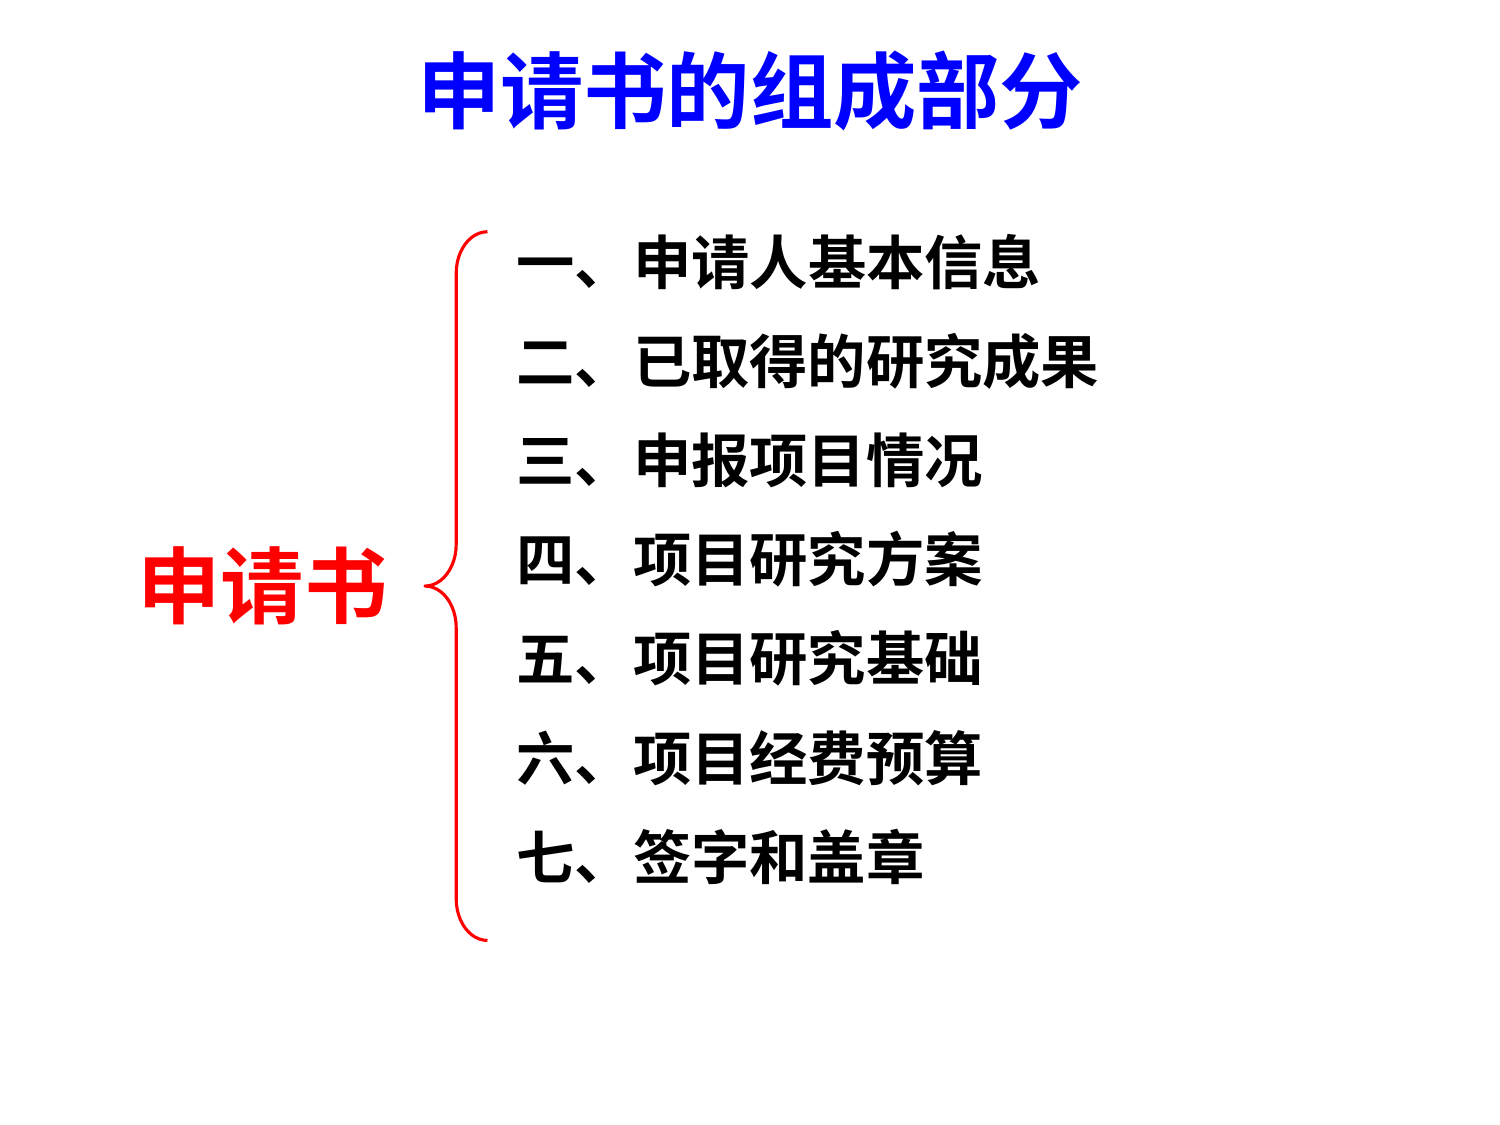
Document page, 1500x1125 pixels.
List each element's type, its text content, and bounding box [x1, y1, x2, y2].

title 申请书的组成部分 [75, 19, 1425, 159]
list 申请书 [122, 527, 420, 640]
text_box [424, 231, 488, 941]
text_box 一、申请人基本信息 二、已取得的研究成果 三、申报项目情况 四、项目研究方案 五、项目研究基础 六、项目经费预算 七、签字和盖章 [501, 218, 1235, 899]
